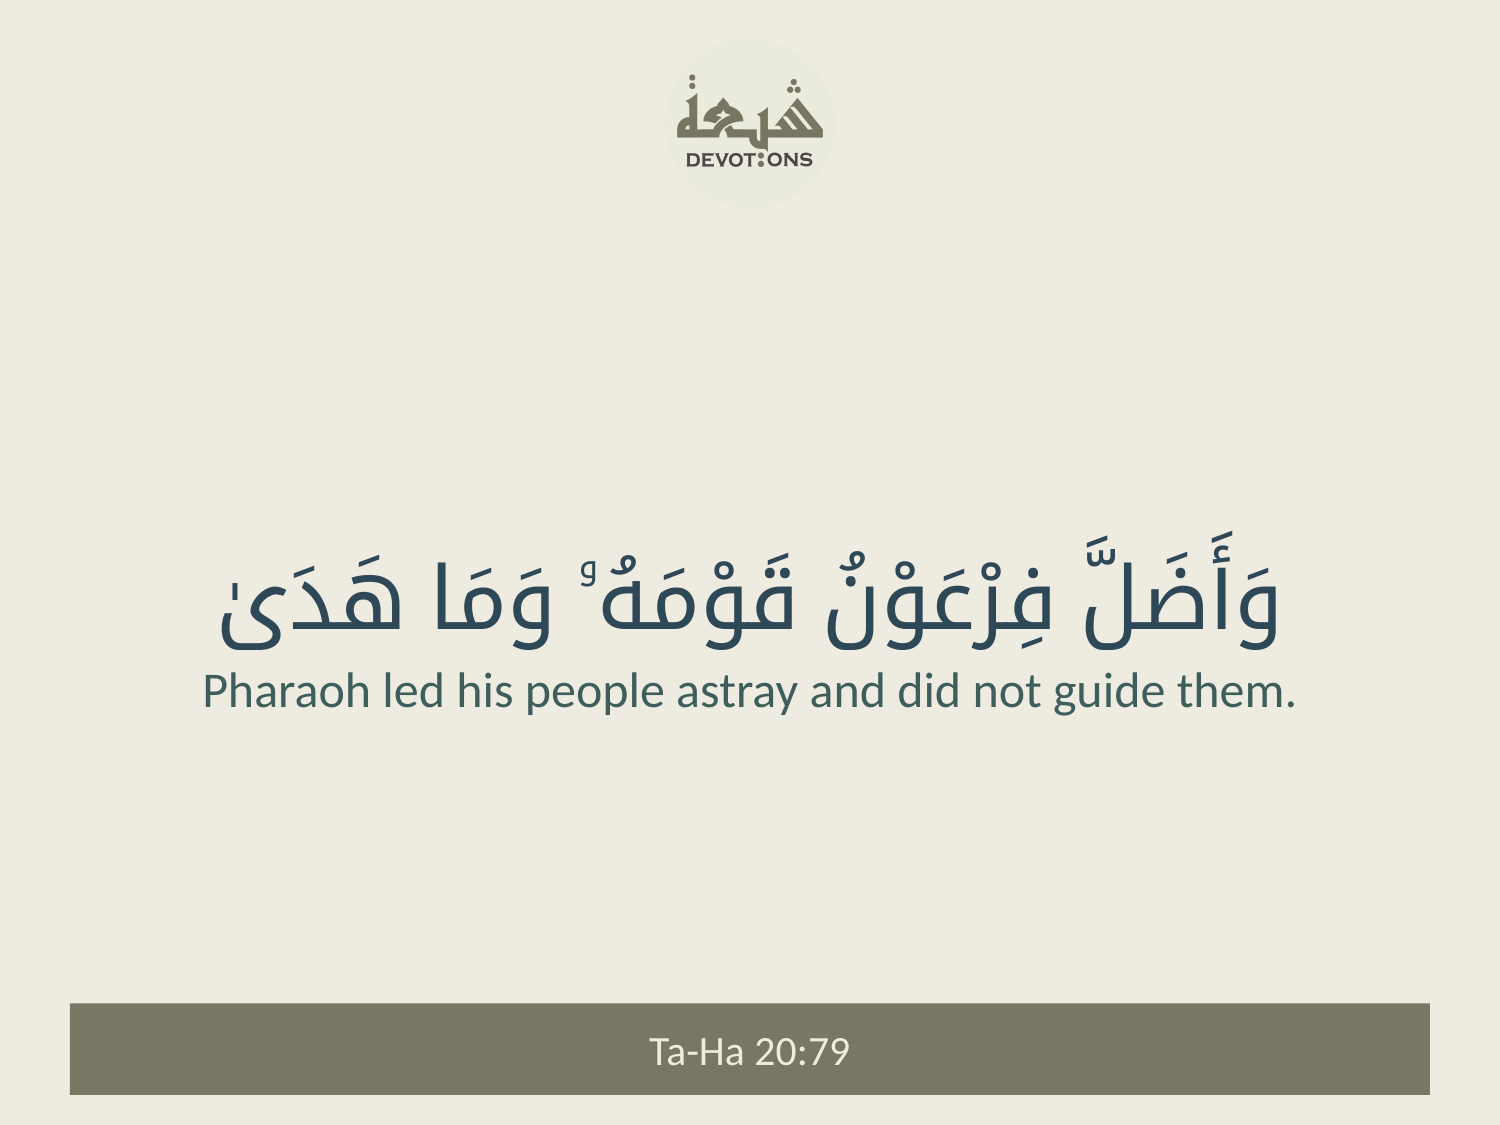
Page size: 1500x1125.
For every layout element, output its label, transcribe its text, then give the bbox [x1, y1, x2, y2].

list Ta-Ha 20:79 [69, 1003, 1430, 1095]
list وَأَضَلَّ فِرْعَوْنُ قَوْمَهُۥ وَمَا هَدَىٰ Pharaoh led his people astray and did not guide them. [69, 203, 1430, 1003]
picture [656, 29, 844, 203]
